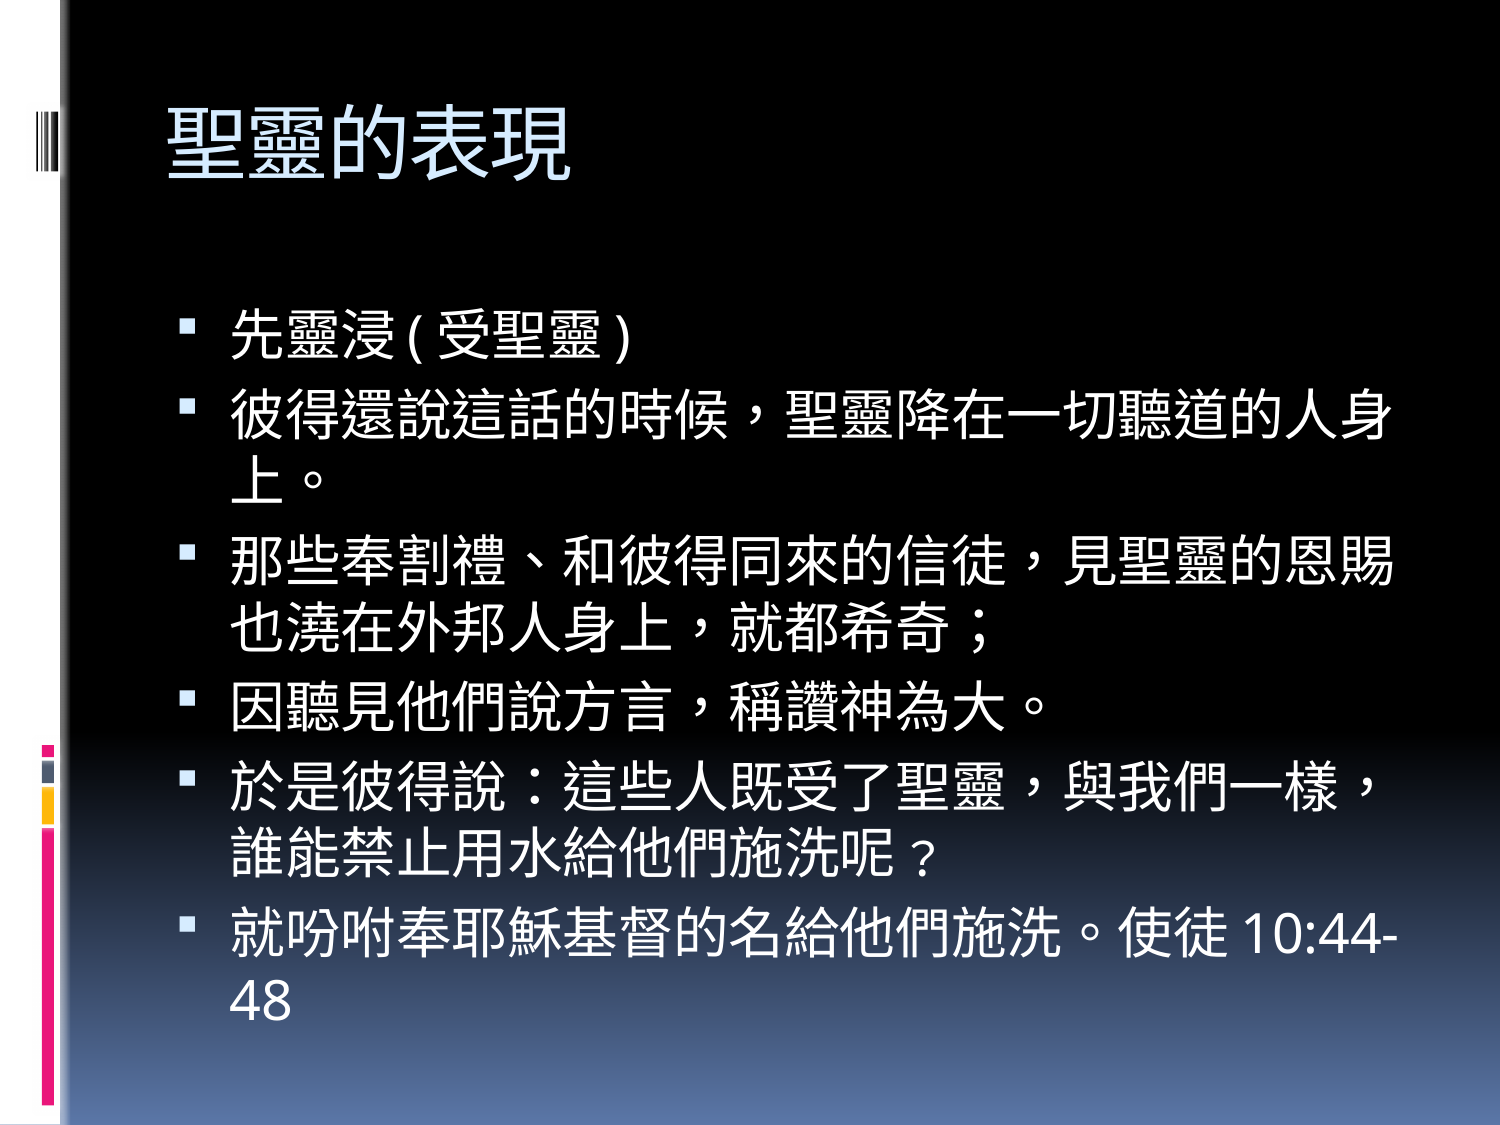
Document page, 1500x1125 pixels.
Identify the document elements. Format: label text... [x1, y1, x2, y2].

list 先靈浸(受聖靈) 彼得還說這話的時候，聖靈降在一切聽道的人身上。 那些奉割禮、和彼得同來的信徒，見聖靈的恩賜也澆在外邦人身上，就都希奇； 因聽見他們說方言，稱讚神為大。 於是彼得說：這些人既受了聖靈，與我們一樣，誰能禁止用水給他們施洗呢﹖ 就吩咐奉耶穌基督的名給他們施洗。使徒10:44-48 [150, 292, 1425, 1043]
title 聖靈的表現 [150, 83, 1425, 234]
